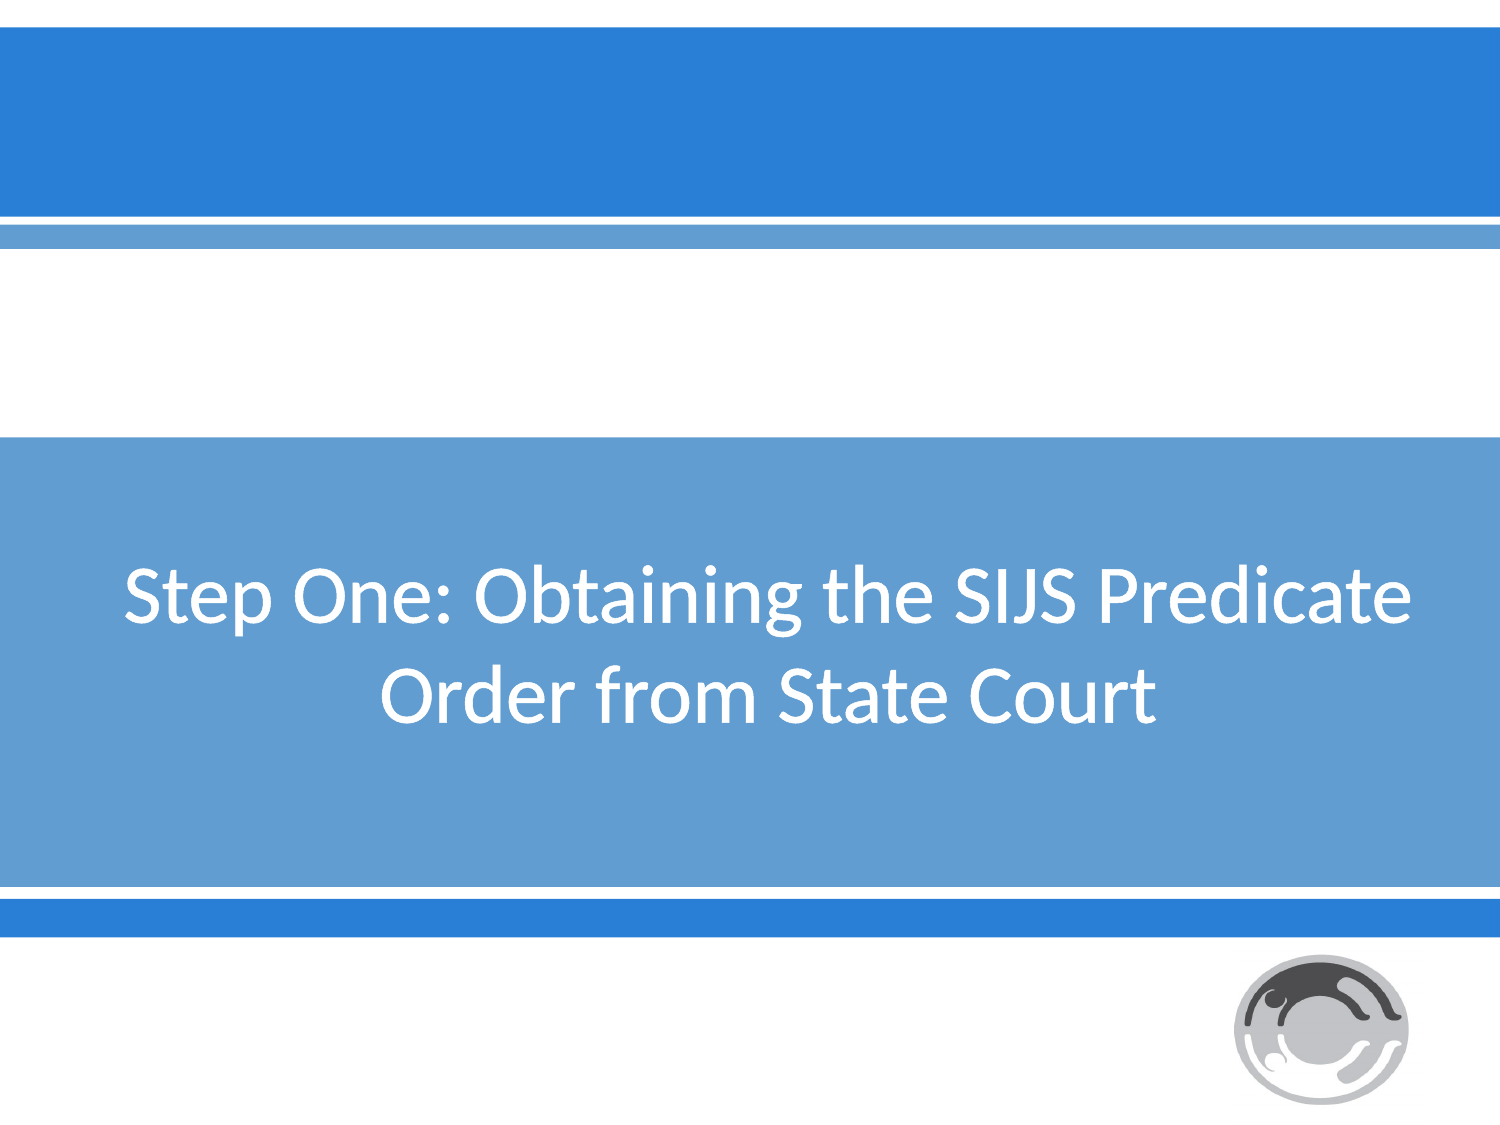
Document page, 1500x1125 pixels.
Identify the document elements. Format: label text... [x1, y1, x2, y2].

title Step One: Obtaining the SIJS Predicate Order from State Court [37, 462, 1500, 747]
picture [1234, 952, 1424, 1125]
